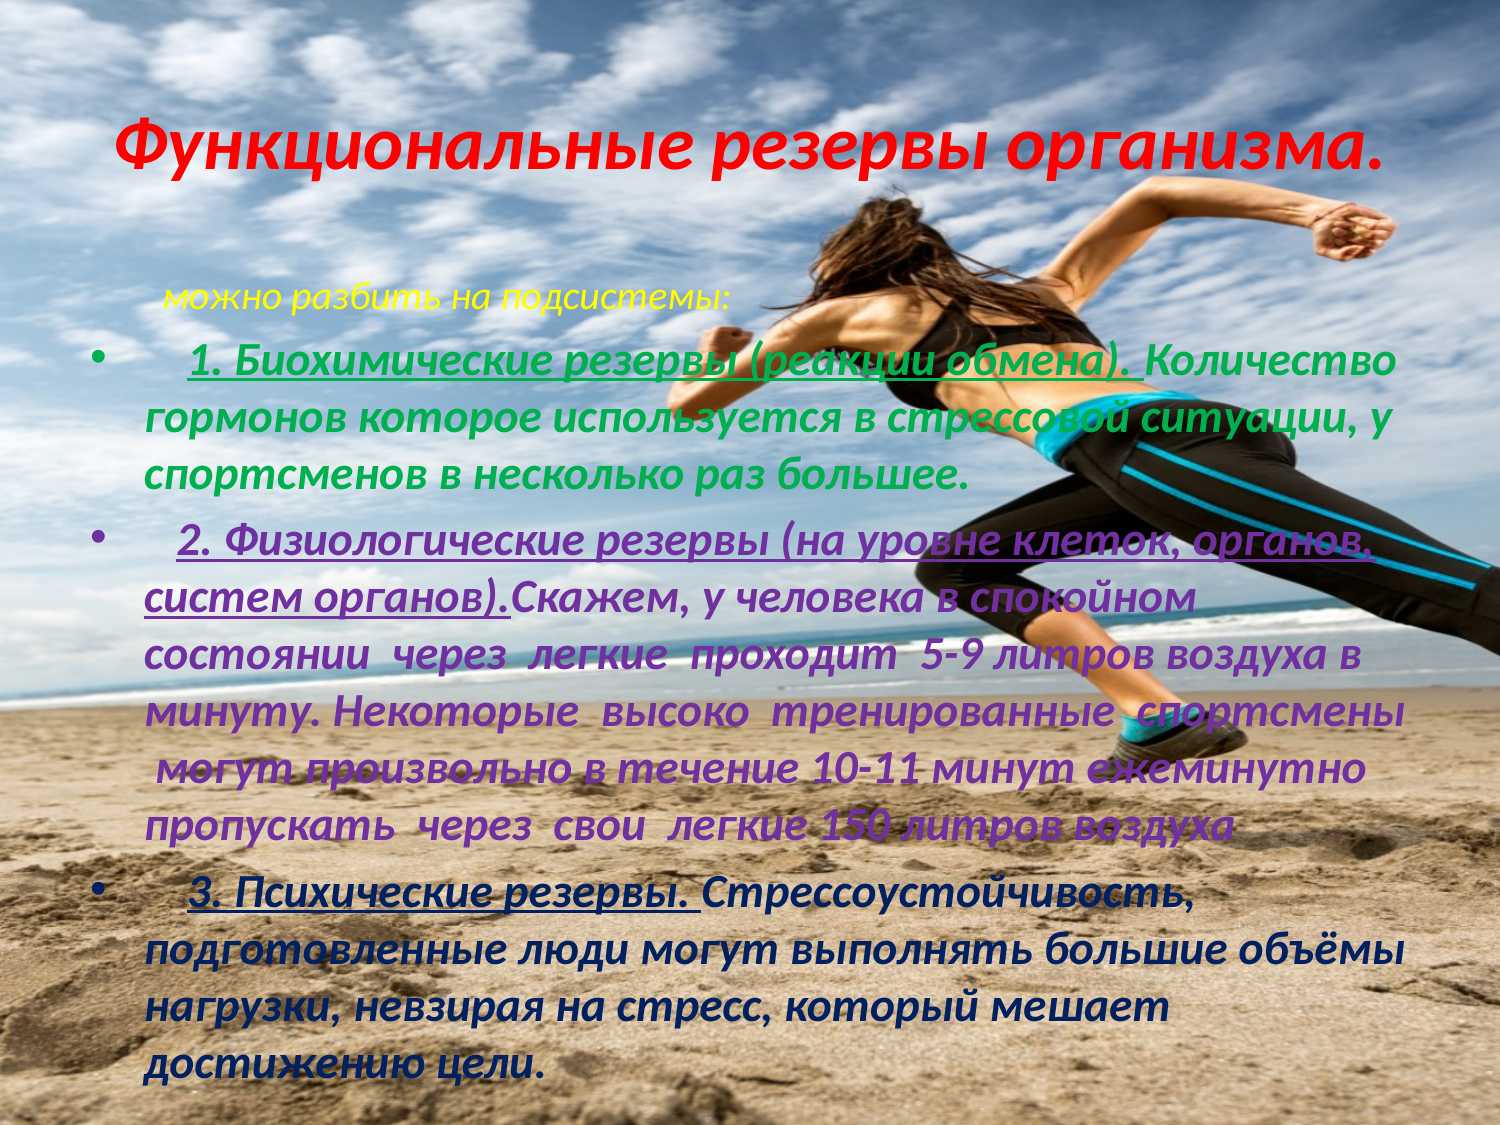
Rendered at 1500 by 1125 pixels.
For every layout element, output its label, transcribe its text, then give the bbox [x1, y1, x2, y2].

list можно разбить на подсистемы: 1. Биохимические резервы (реакции обмена). Количество гормонов которое используется в стрессовой ситуации, у спортсменов в несколько раз большее. 2. Физиологические резервы (на уровне клеток, органов, систем органов).Скажем, у человека в спокойном состоянии через легкие проходит 5-9 литров воздуха в минуту. Некоторые высоко тренированные спортсмены могут произвольно в течение 10-11 минут ежеминутно пропускать через свои легкие 150 литров воздуха 3. Психические резервы. Стрессоустойчивость, подготовленные люди могут выполнять большие объёмы нагрузки, невзирая на стресс, который мешает достижению цели. [75, 262, 1425, 1125]
title Функциональные резервы организма. [75, 45, 1425, 233]
picture [0, 0, 1500, 1125]
